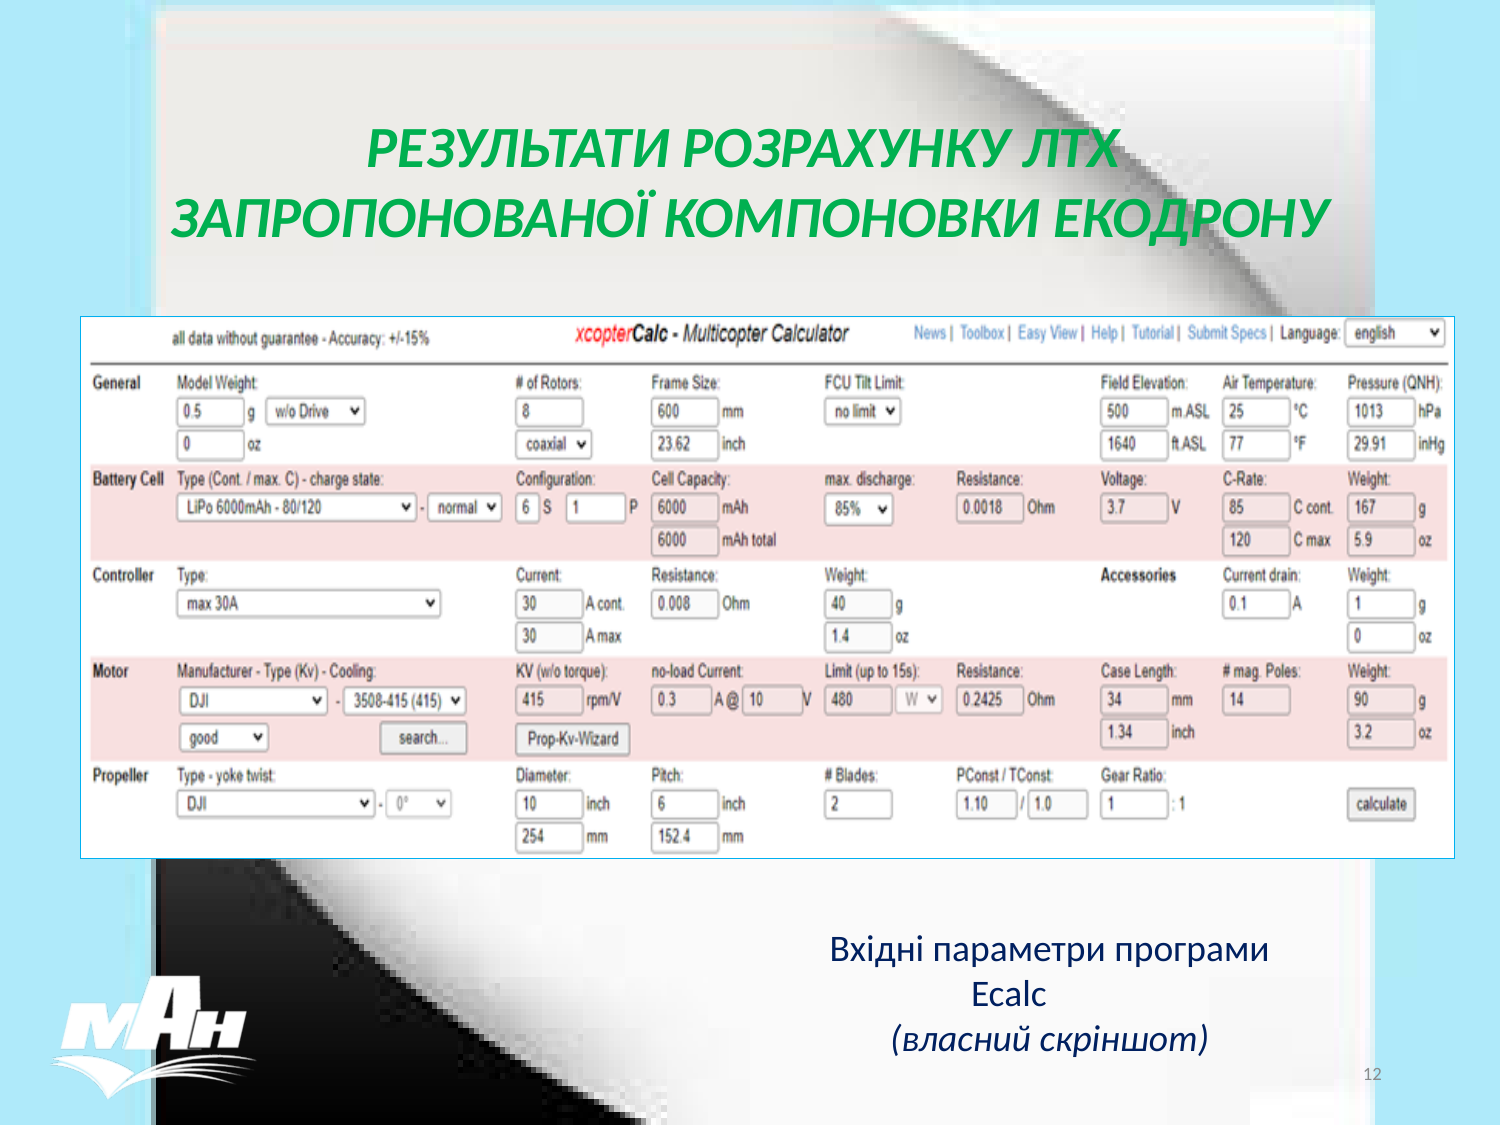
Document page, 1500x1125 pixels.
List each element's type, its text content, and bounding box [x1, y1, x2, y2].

text_box Вхідні параметри програми Ecalc (власний скріншот) [731, 916, 1295, 1022]
slide_number 12 [1059, 1042, 1397, 1103]
picture [0, 0, 1500, 1125]
text_box РЕЗУЛЬТАТИ РОЗРАХУНКУ ЛТХ ЗАПРОПОНОВАНОЇ КОМПОНОВКИ ЕКОДРОНУ [48, 101, 1452, 257]
